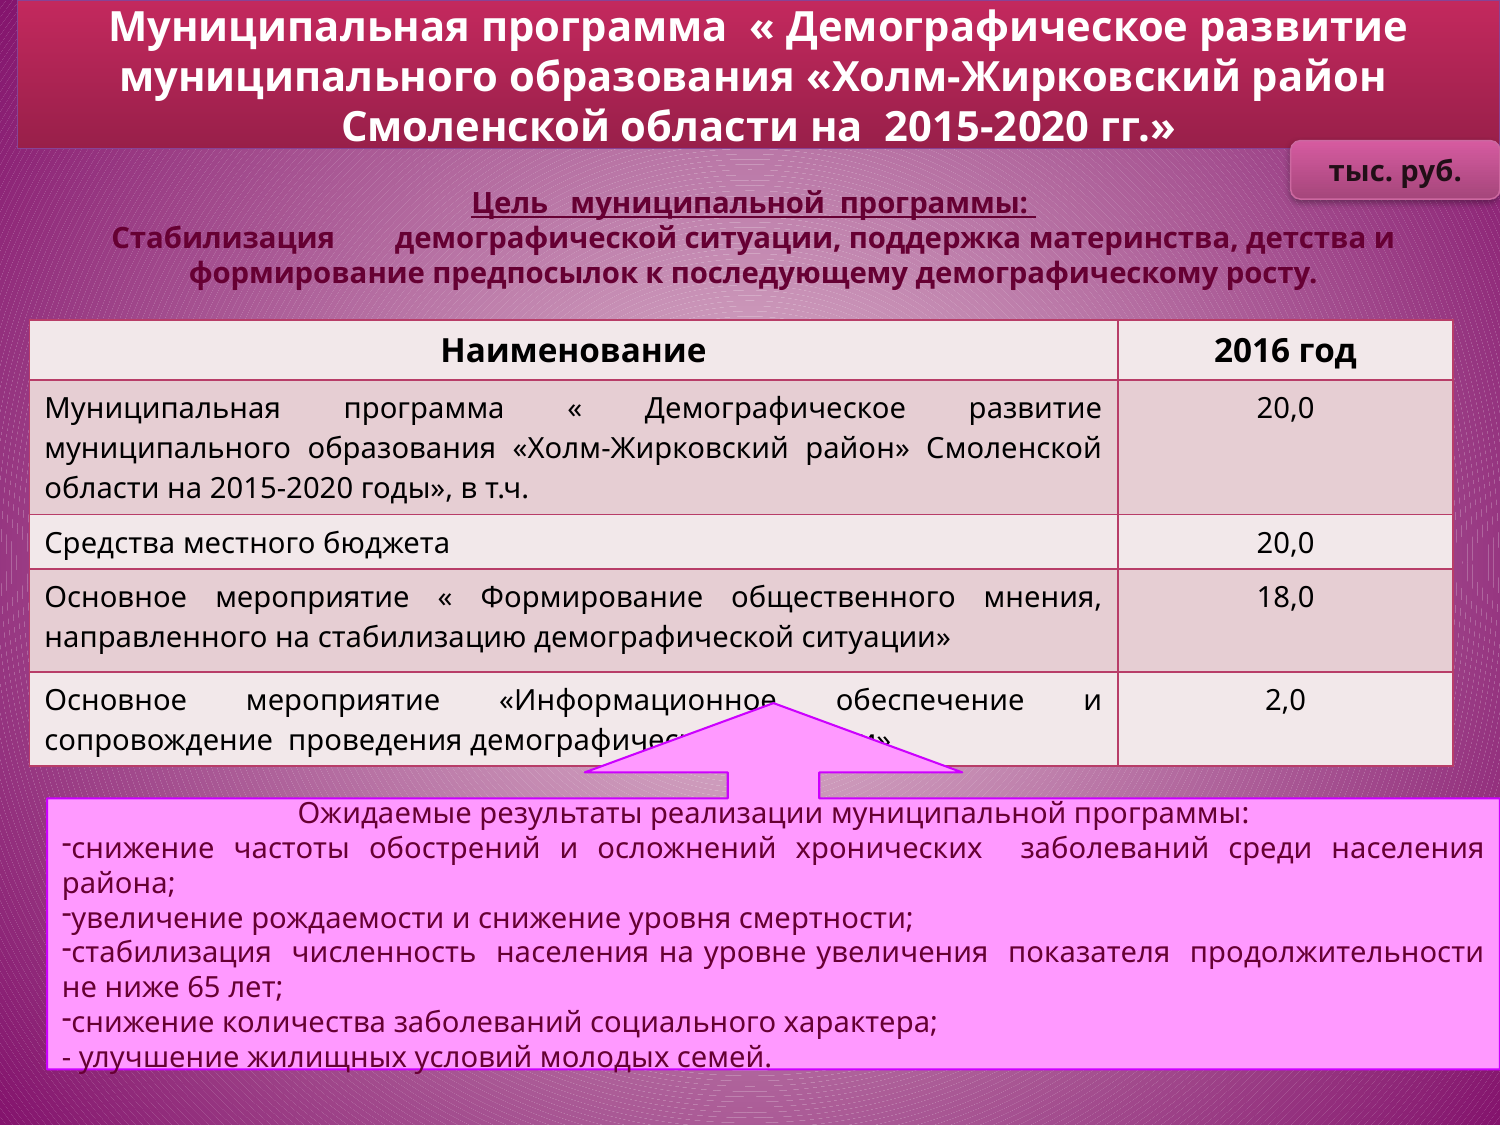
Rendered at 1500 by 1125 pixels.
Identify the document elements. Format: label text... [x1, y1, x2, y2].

table_cell Основное мероприятие «Информационное обеспечение и сопровождение проведения демографической политики» [30, 673, 1117, 765]
table_cell 18,0 [1119, 570, 1452, 671]
table_cell 20,0 [1119, 381, 1452, 514]
title Муниципальная программа « Демографическое развитие муниципального образования «Холм-Жирковский район Смоленской области на 2015-2020 гг.» [17, 0, 1500, 149]
table_header Наименование [30, 321, 1117, 379]
text_box тыс. руб. [1289, 139, 1500, 200]
table_header 2016 год [1119, 321, 1452, 379]
table_cell 20,0 [1119, 515, 1452, 568]
text_box Ожидаемые результаты реализации муниципальной программы: снижение частоты обострений и осложнений хронических заболеваний среди населения района; увеличение рождаемости и снижение уровня смертности; стабилизация численность населения на уровне увеличения показателя продолжительности не ниже 65 лет; снижение количества заболеваний социального характера; - улучшение жилищных условий молодых семей. [44, 701, 1500, 1072]
table_cell 2,0 [1119, 673, 1452, 765]
table_cell Основное мероприятие « Формирование общественного мнения, направленного на стабилизацию демографической ситуации» [30, 570, 1117, 671]
list Цель муниципальной программы: Стабилизация демографической ситуации, поддержка материнства, детства и формирование предпосылок к последующему демографическому росту. [29, 149, 1471, 291]
table_cell Средства местного бюджета [30, 515, 1117, 568]
table_cell Муниципальная программа « Демографическое развитие муниципального образования «Холм-Жирковский район» Смоленской области на 2015-2020 годы», в т.ч. [30, 381, 1117, 514]
